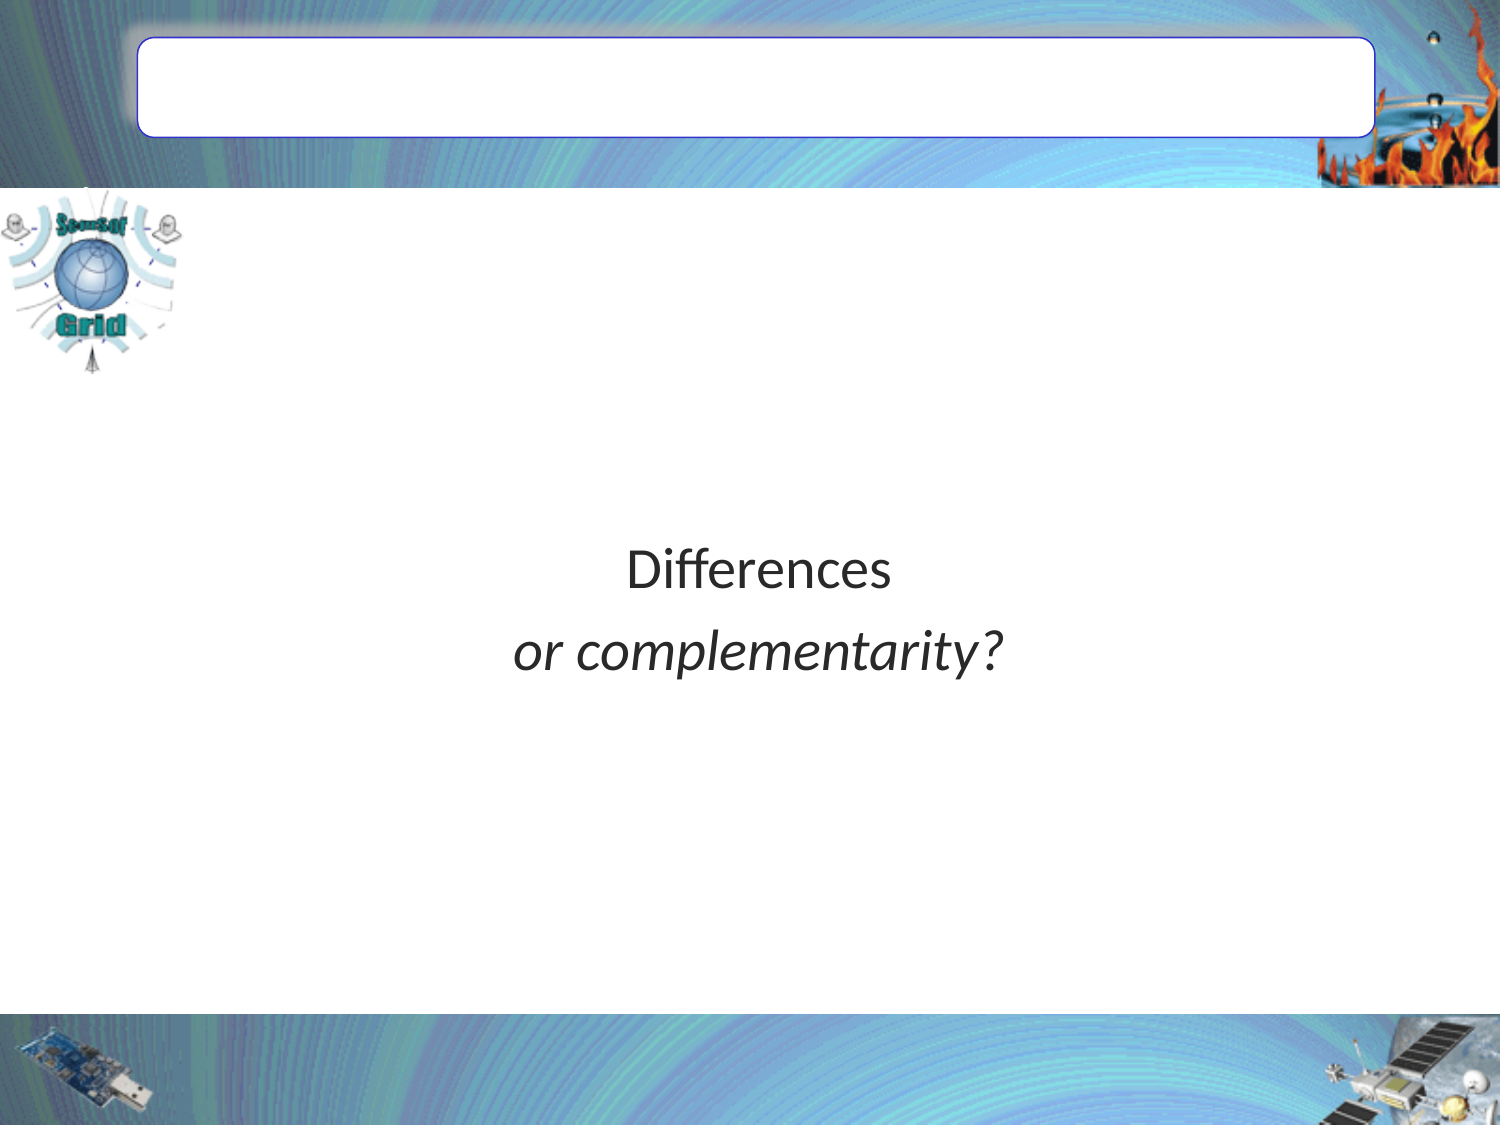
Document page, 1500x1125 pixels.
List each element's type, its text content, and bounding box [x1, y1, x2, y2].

picture [0, 1014, 1500, 1125]
picture [0, 0, 1500, 374]
list Differences or complementarity? [159, 237, 1360, 975]
